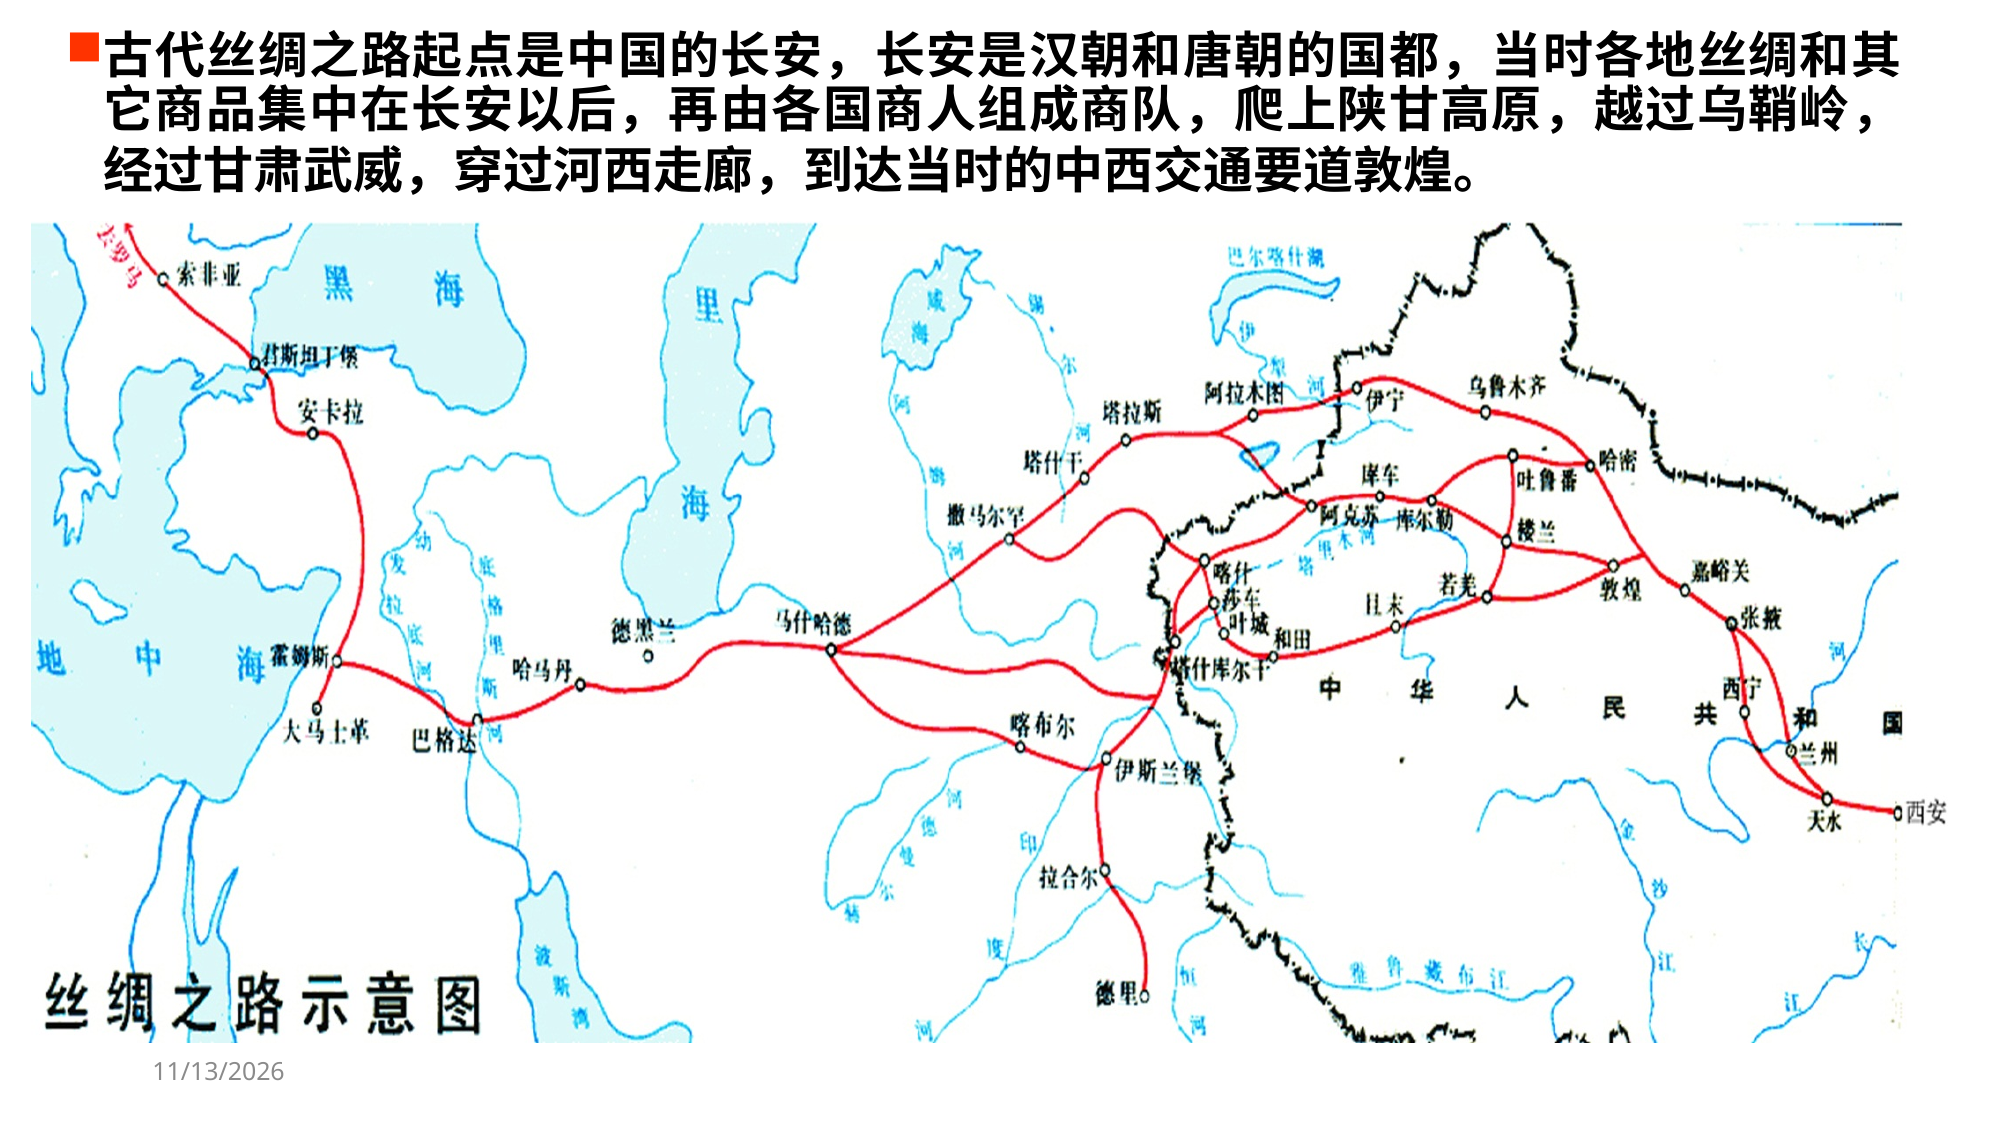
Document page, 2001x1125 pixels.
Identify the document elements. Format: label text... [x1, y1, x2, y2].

picture [31, 221, 1969, 1043]
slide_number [137, 1043, 588, 1103]
list 古代丝绸之路起点是中国的长安，长安是汉朝和唐朝的国都，当时各地丝绸和其它商品集中在长安以后，再由各国商人组成商队，爬上陕甘高原，越过乌鞘岭，经过甘肃武威，穿过河西走廊，到达当时的中西交通要道敦煌。 [50, 22, 1918, 221]
